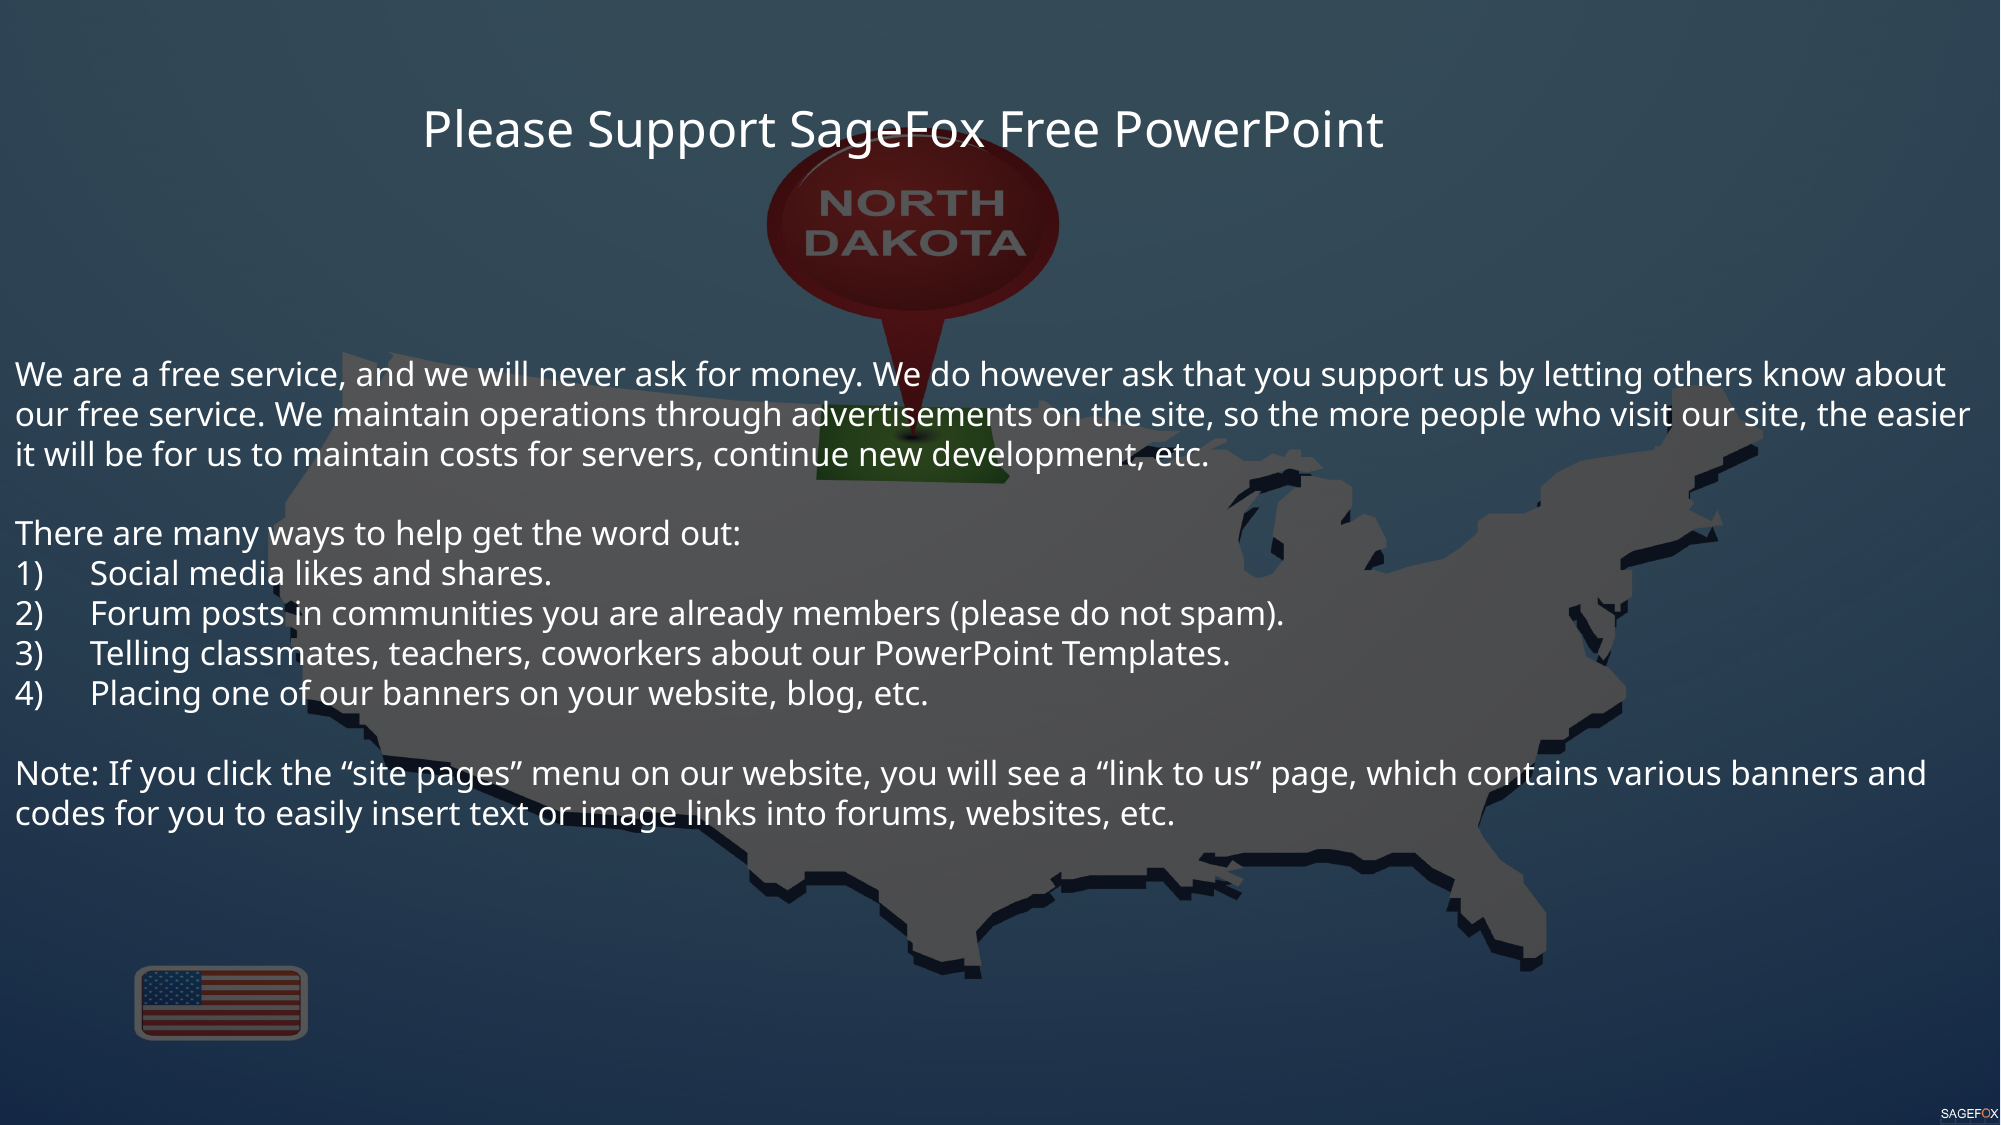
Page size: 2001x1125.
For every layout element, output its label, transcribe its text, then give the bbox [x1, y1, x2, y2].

title Please Support SageFox Free PowerPoint [363, 72, 1444, 190]
text_box We are a free service, and we will never ask for money. We do however ask that you support us by letting others know about our free service. We maintain operations through advertisements on the site, so the more people who visit our site, the easier it will be for us to maintain costs for servers, continue new development, etc. There are many ways to help get the word out: Social media likes and shares. Forum posts in communities you are already members (please do not spam). Telling classmates, teachers, coworkers about our PowerPoint Templates. Placing one of our banners on your website, blog, etc. Note: If you click the “site pages” menu on our website, you will see a “link to us” page, which contains various banners and codes for you to easily insert text or image links into forums, websites, etc. [0, 0, 2000, 1125]
